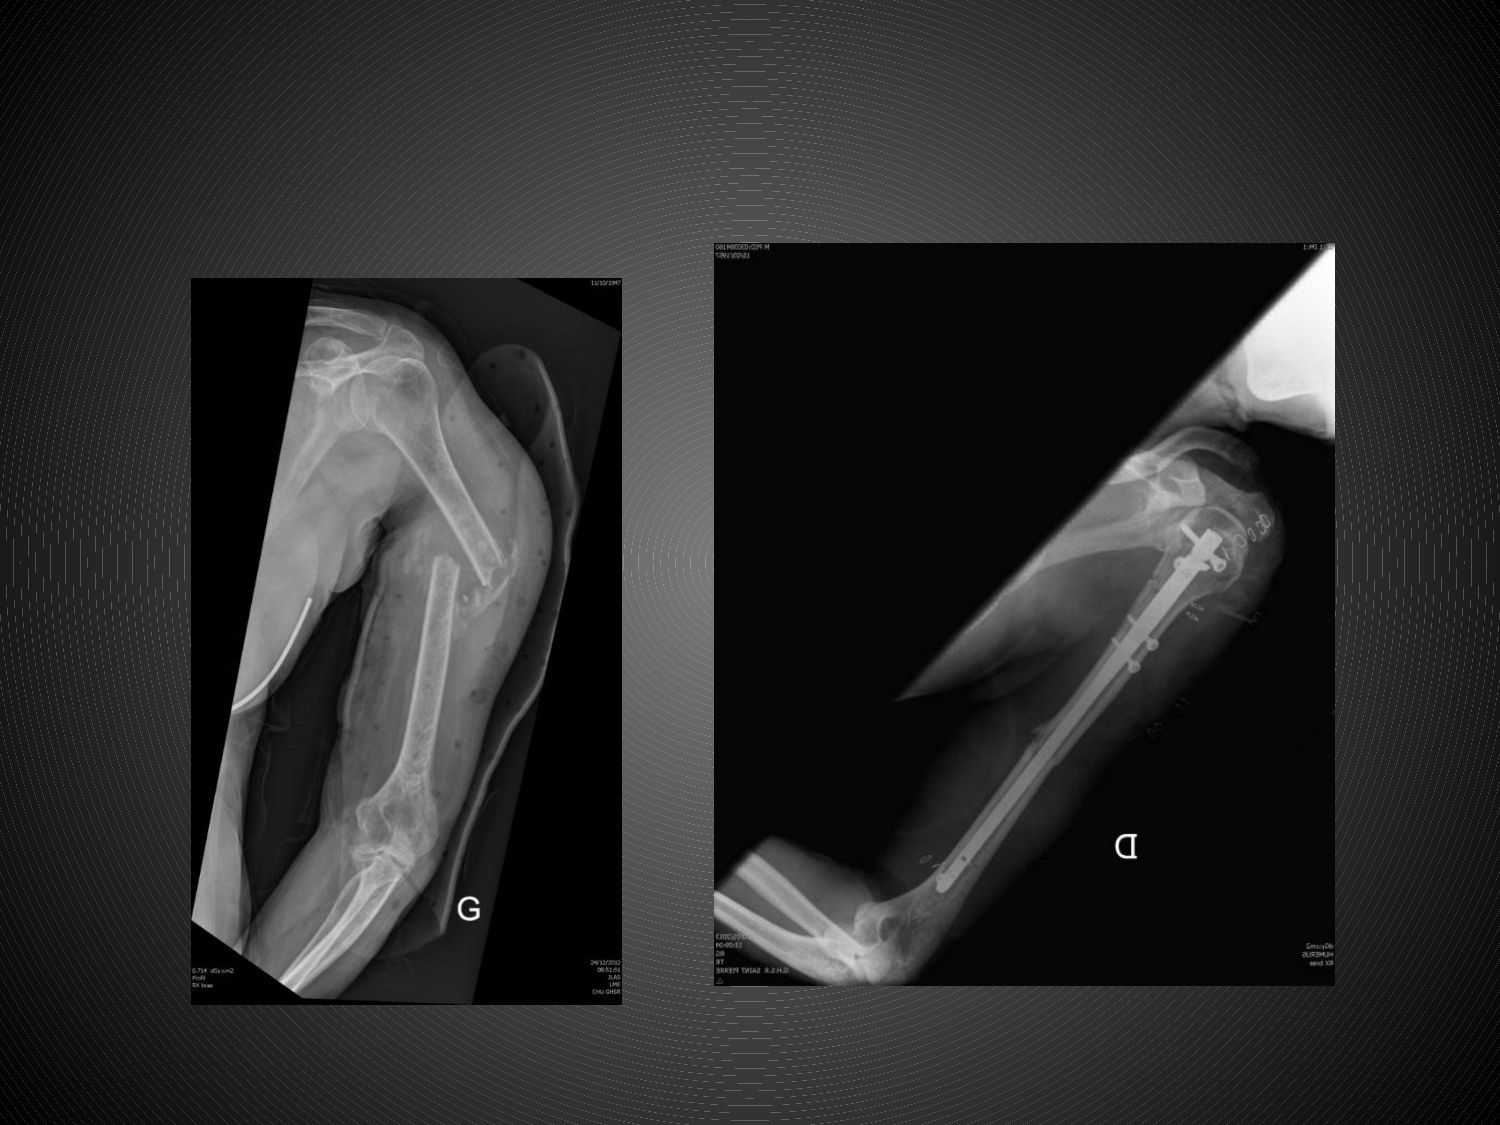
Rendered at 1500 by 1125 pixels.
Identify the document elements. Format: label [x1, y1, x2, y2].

list [714, 243, 1335, 986]
list [190, 278, 622, 1006]
